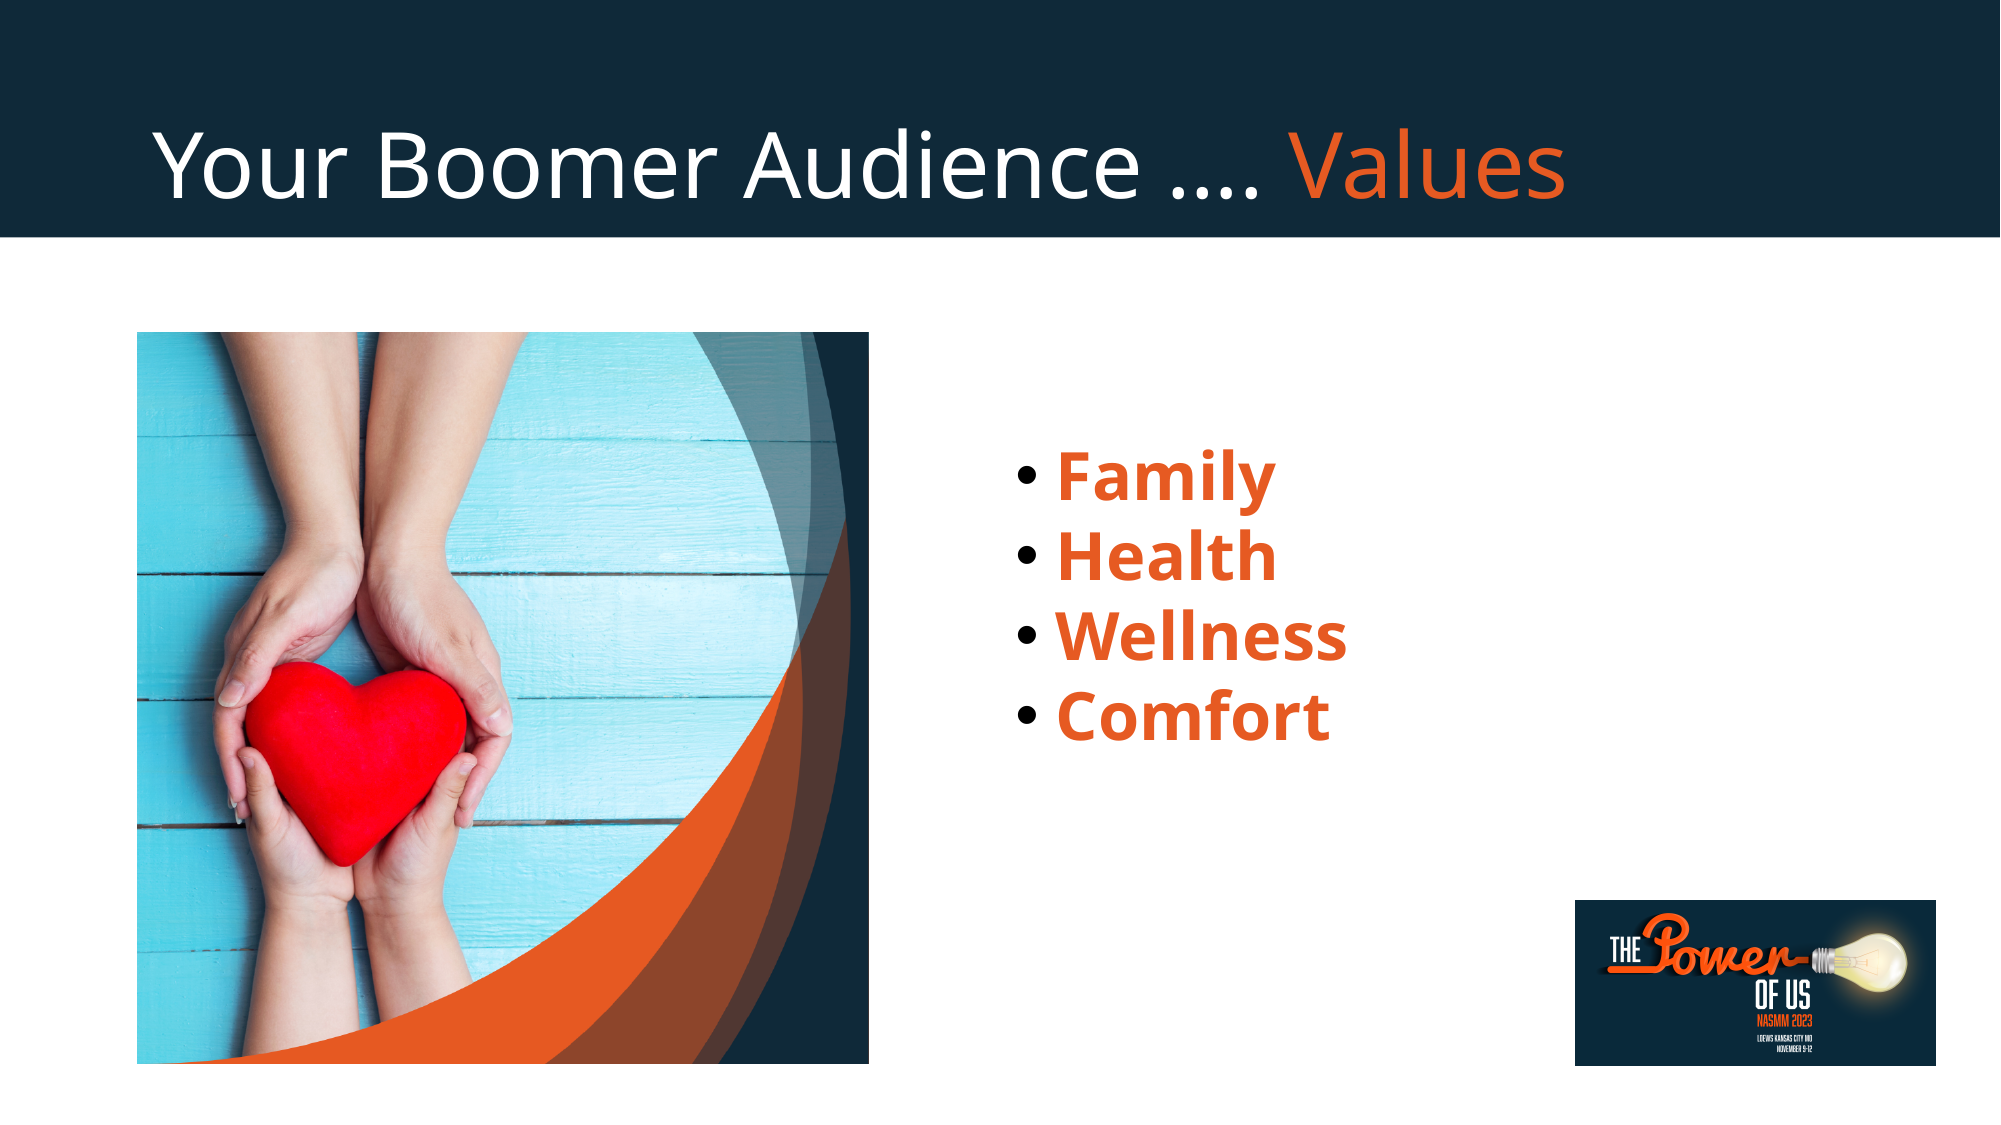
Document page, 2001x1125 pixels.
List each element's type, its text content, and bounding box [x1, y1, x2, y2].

picture [137, 332, 869, 1064]
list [1574, 900, 1936, 1066]
text_box Family Health Wellness Comfort [1000, 426, 1563, 762]
text_box [0, 0, 2000, 238]
title Your Boomer Audience …. Values [137, 59, 1863, 278]
